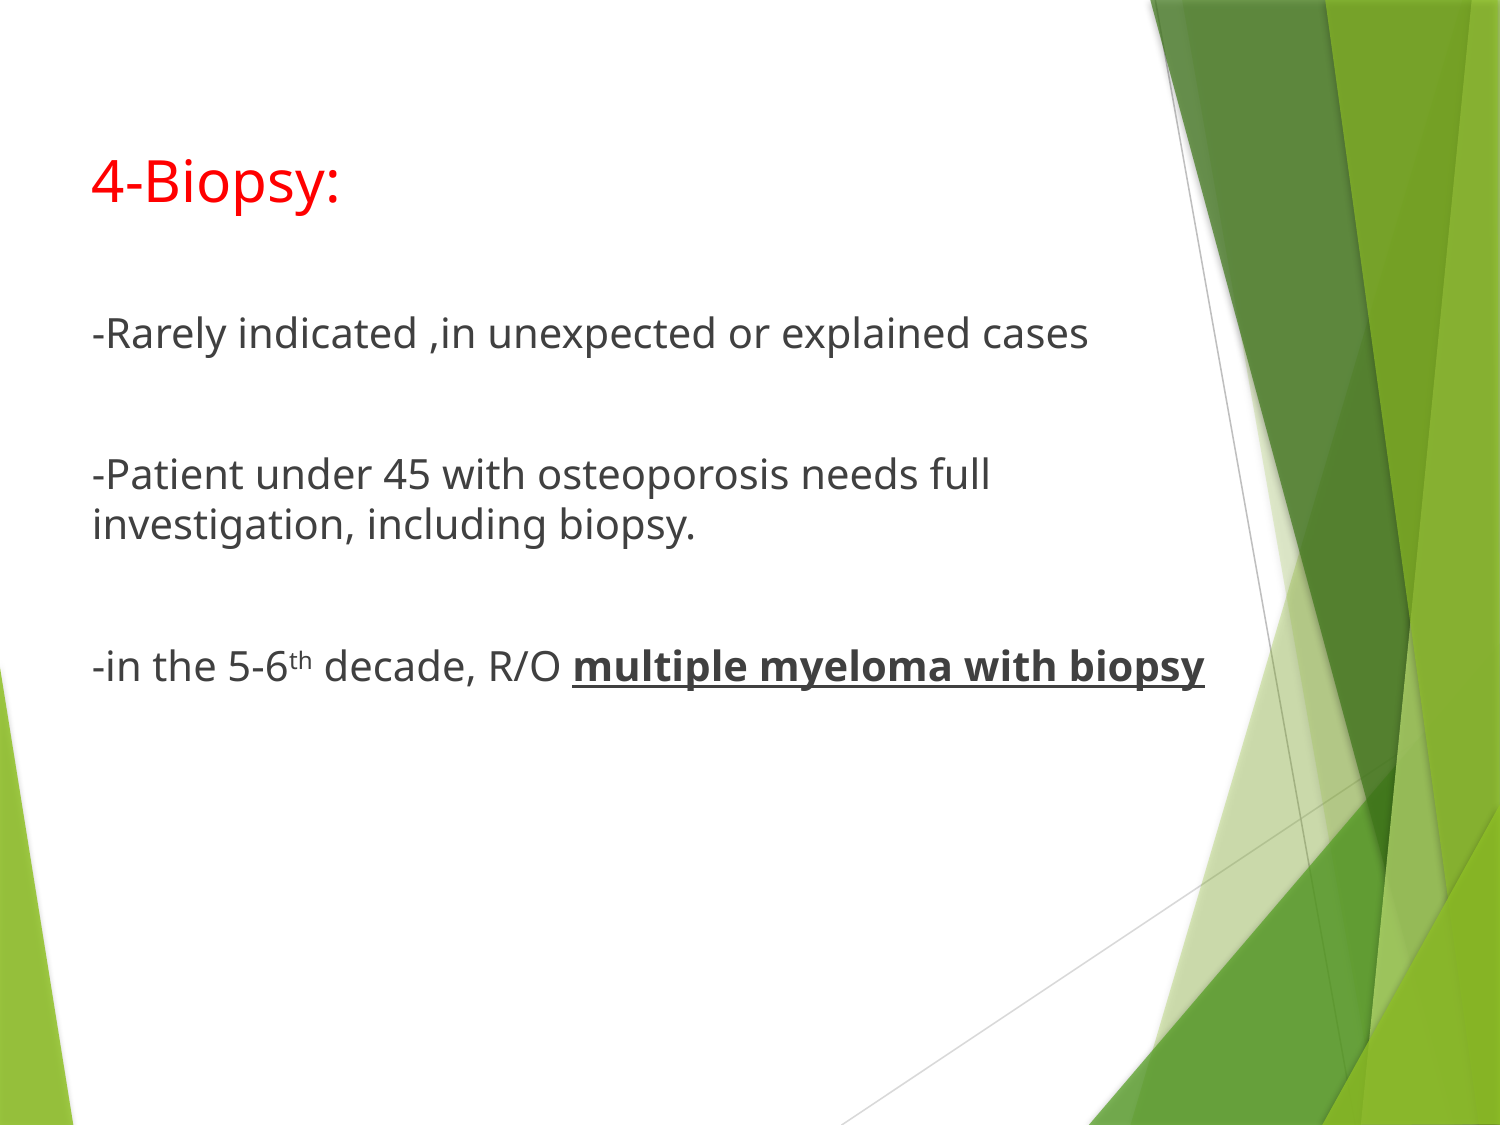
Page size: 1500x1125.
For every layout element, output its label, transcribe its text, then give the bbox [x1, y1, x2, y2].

title [75, 52, 1263, 240]
list 4-Biopsy: -Rarely indicated ,in unexpected or explained cases -Patient under 45 with osteoporosis needs full investigation, including biopsy. -in the 5-6th decade, R/O multiple myeloma with biopsy [76, 137, 1263, 1034]
